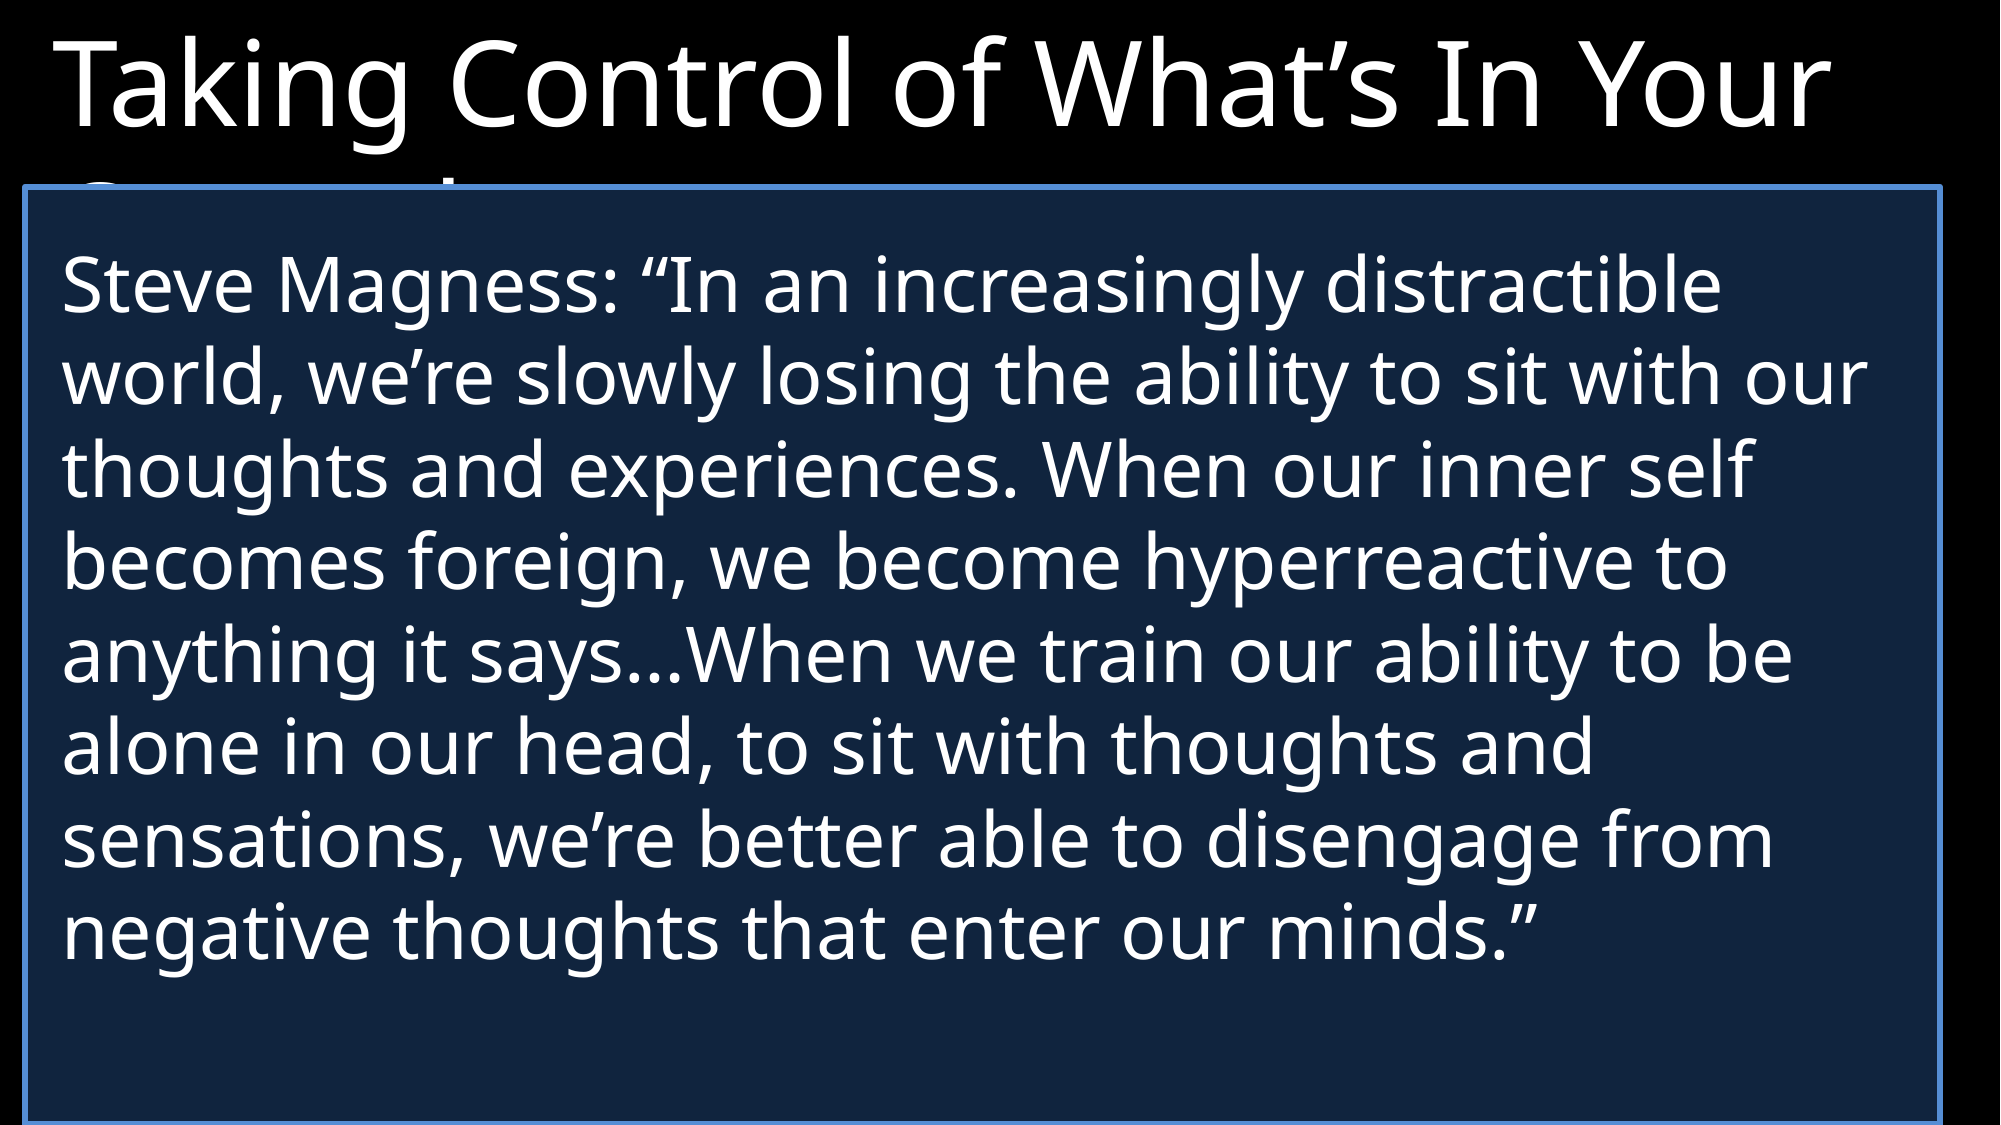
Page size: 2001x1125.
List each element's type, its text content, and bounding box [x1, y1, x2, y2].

text_box [25, 186, 1940, 1125]
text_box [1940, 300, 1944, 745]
text_box Steve Magness: “In an increasingly distractible world, we’re slowly losing the ability to sit with our thoughts and experiences. When our inner self becomes foreign, we become hyperreactive to anything it says…When we train our ability to be alone in our head, to sit with thoughts and sensations, we’re better able to disengage from negative thoughts that enter our minds.” [46, 227, 1929, 983]
text_box Taking Control of What’s In Your Control [37, 0, 1975, 300]
